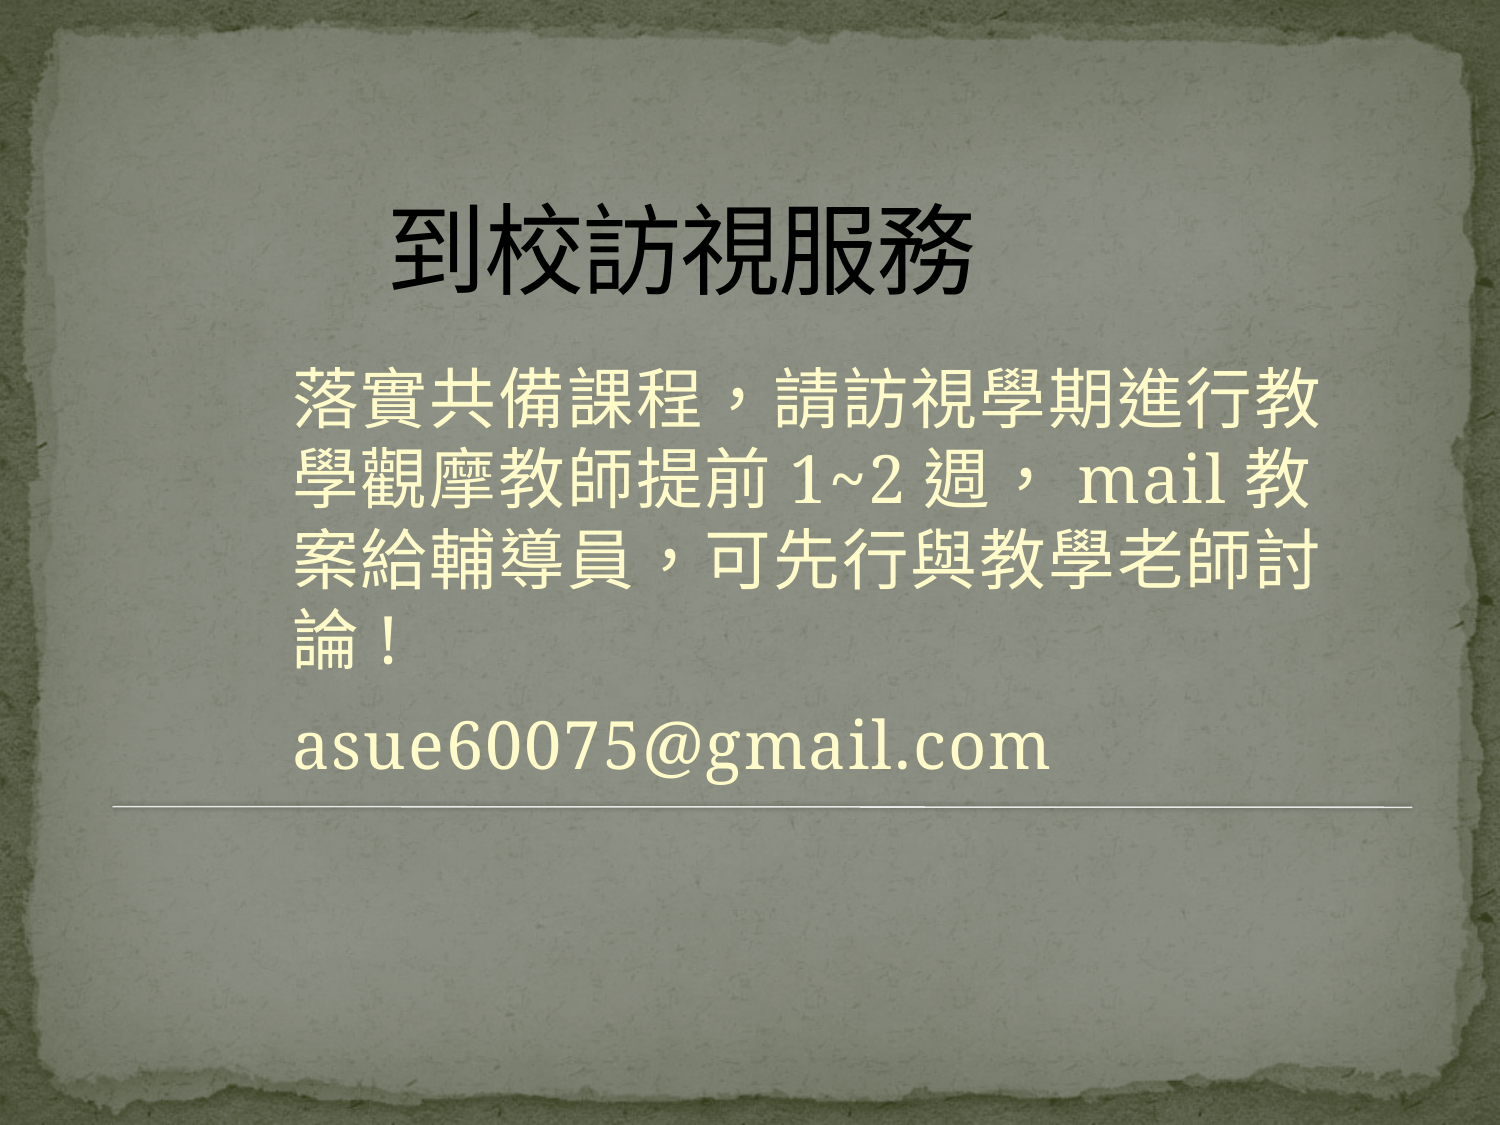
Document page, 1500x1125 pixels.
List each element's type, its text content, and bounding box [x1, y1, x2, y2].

title 到校訪視服務 [371, 196, 1422, 315]
text_box 落實共備課程，請訪視學期進行教學觀摩教師提前1~2週，mail教案給輔導員，可先行與教學老師討論! asue60075@gmail.com [242, 349, 1365, 799]
